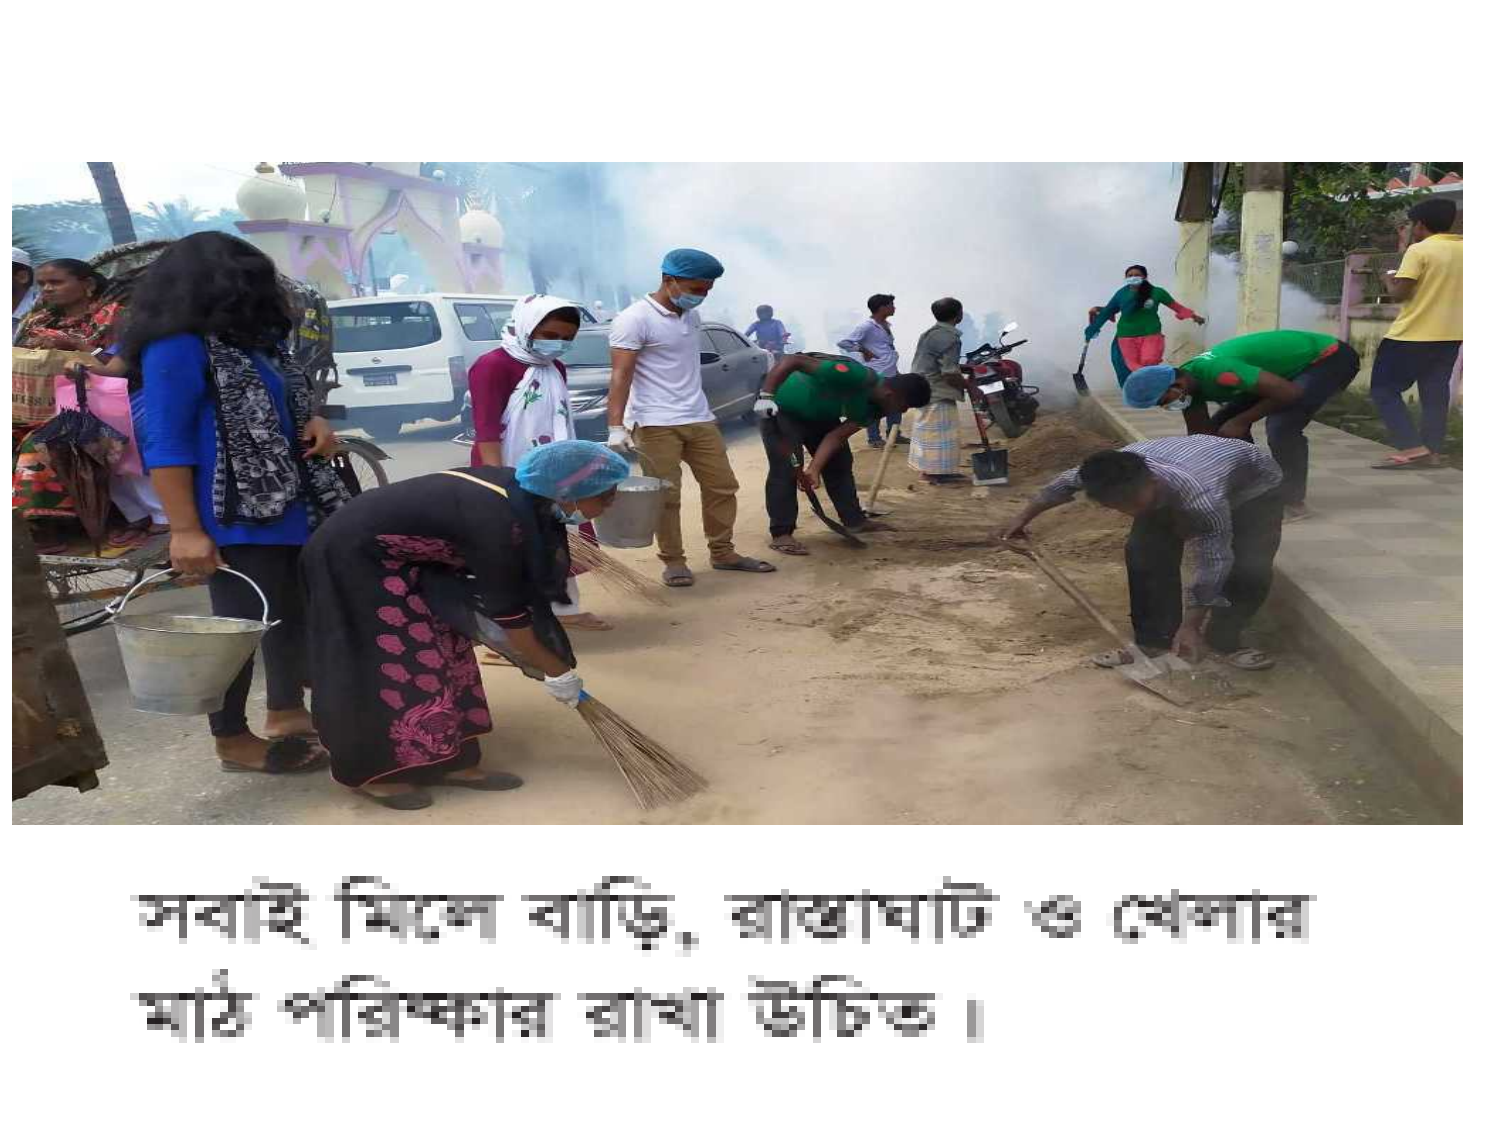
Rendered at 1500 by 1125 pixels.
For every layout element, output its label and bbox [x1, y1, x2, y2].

picture [12, 162, 1463, 826]
picture [87, 849, 1351, 1088]
